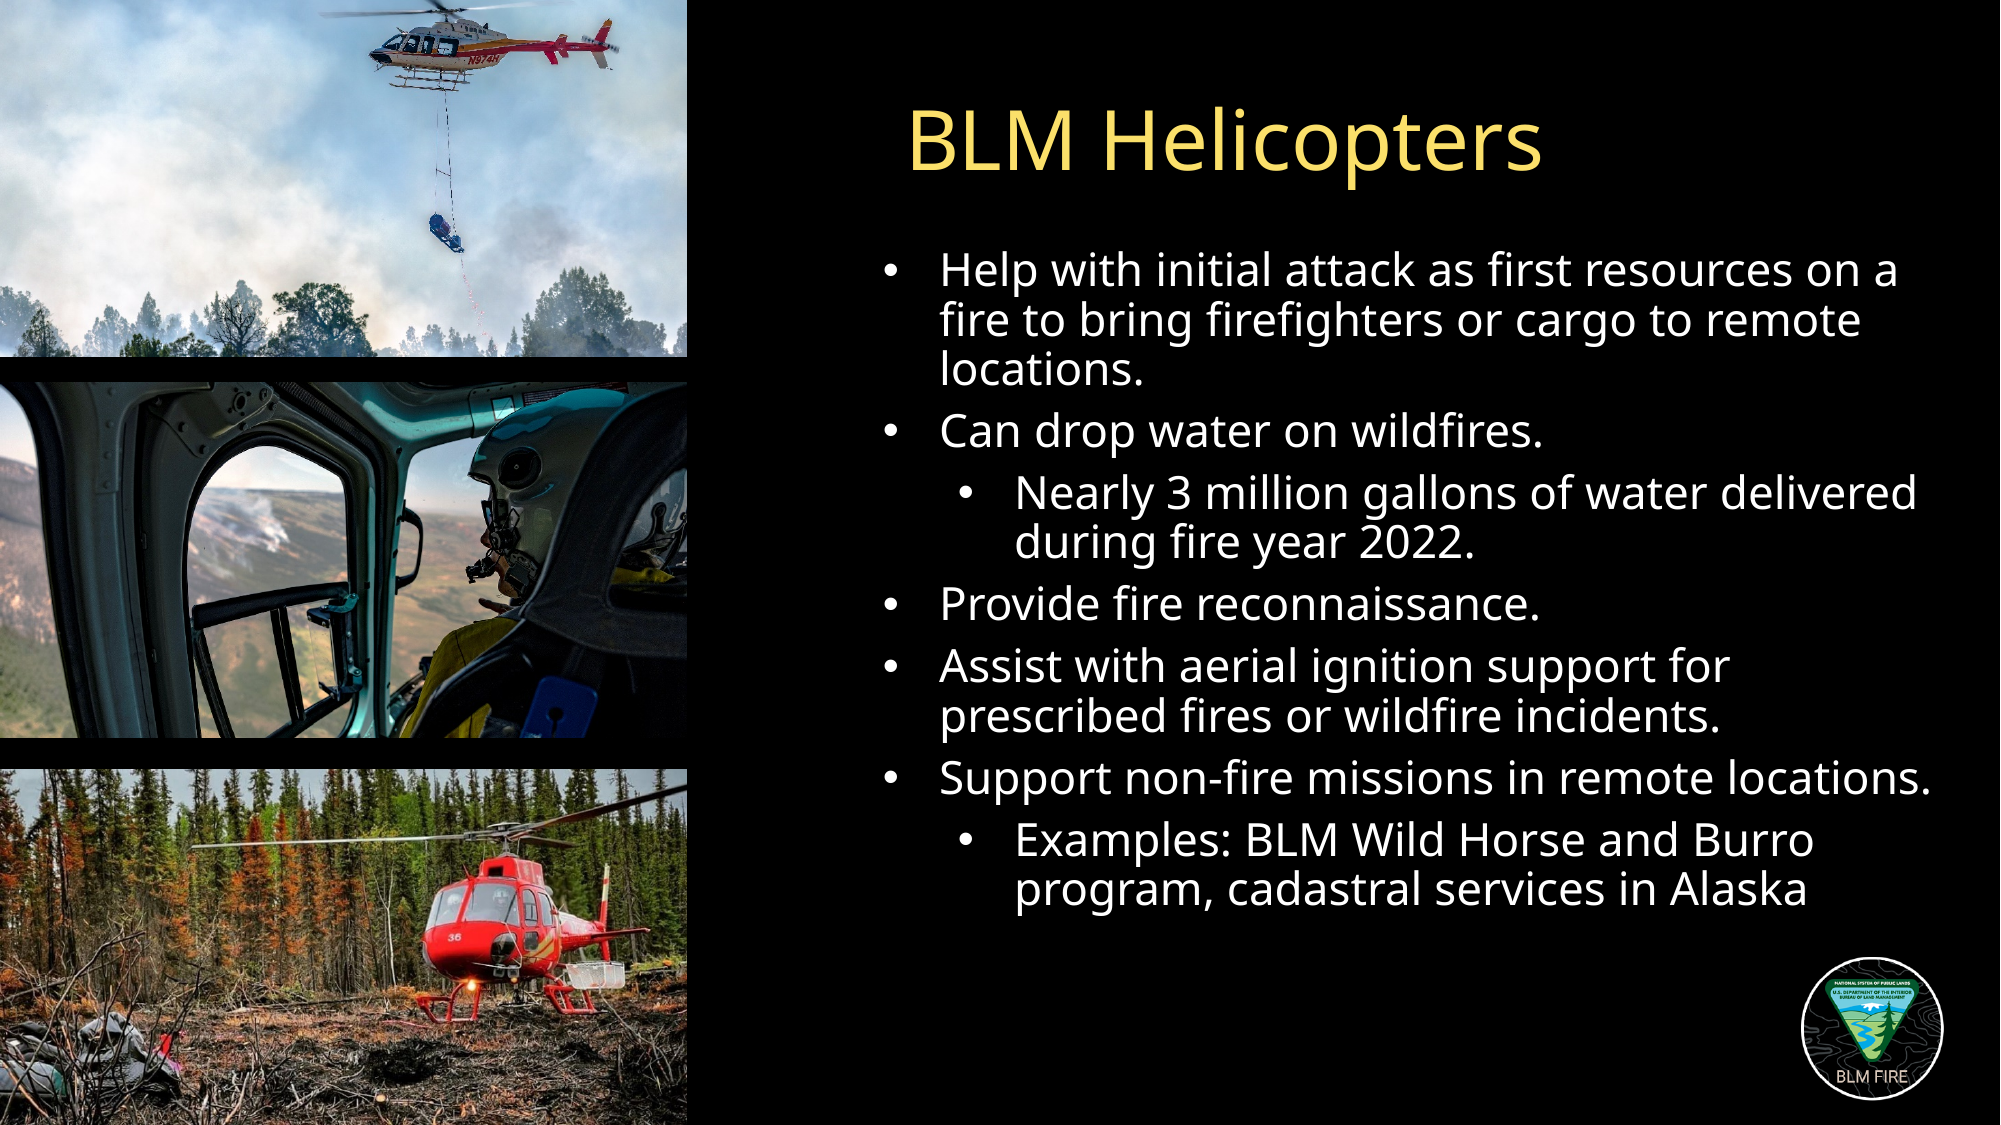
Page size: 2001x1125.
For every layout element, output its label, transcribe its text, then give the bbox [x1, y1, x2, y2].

picture [0, 0, 687, 357]
picture [1096, 953, 1966, 1103]
text_box Help with initial attack as first resources on a fire to bring firefighters or cargo to remote locations. Can drop water on wildfires. Nearly 3 million gallons of water delivered during fire year 2022. Provide fire reconnaissance. Assist with aerial ignition support for prescribed fires or wildfire incidents. Support non-fire missions in remote locations. Examples: BLM Wild Horse and Burro program, cadastral services in Alaska [792, 239, 1965, 1007]
picture [0, 382, 687, 738]
text_box BLM Helicopters [890, 5, 1950, 239]
picture [0, 769, 687, 1125]
